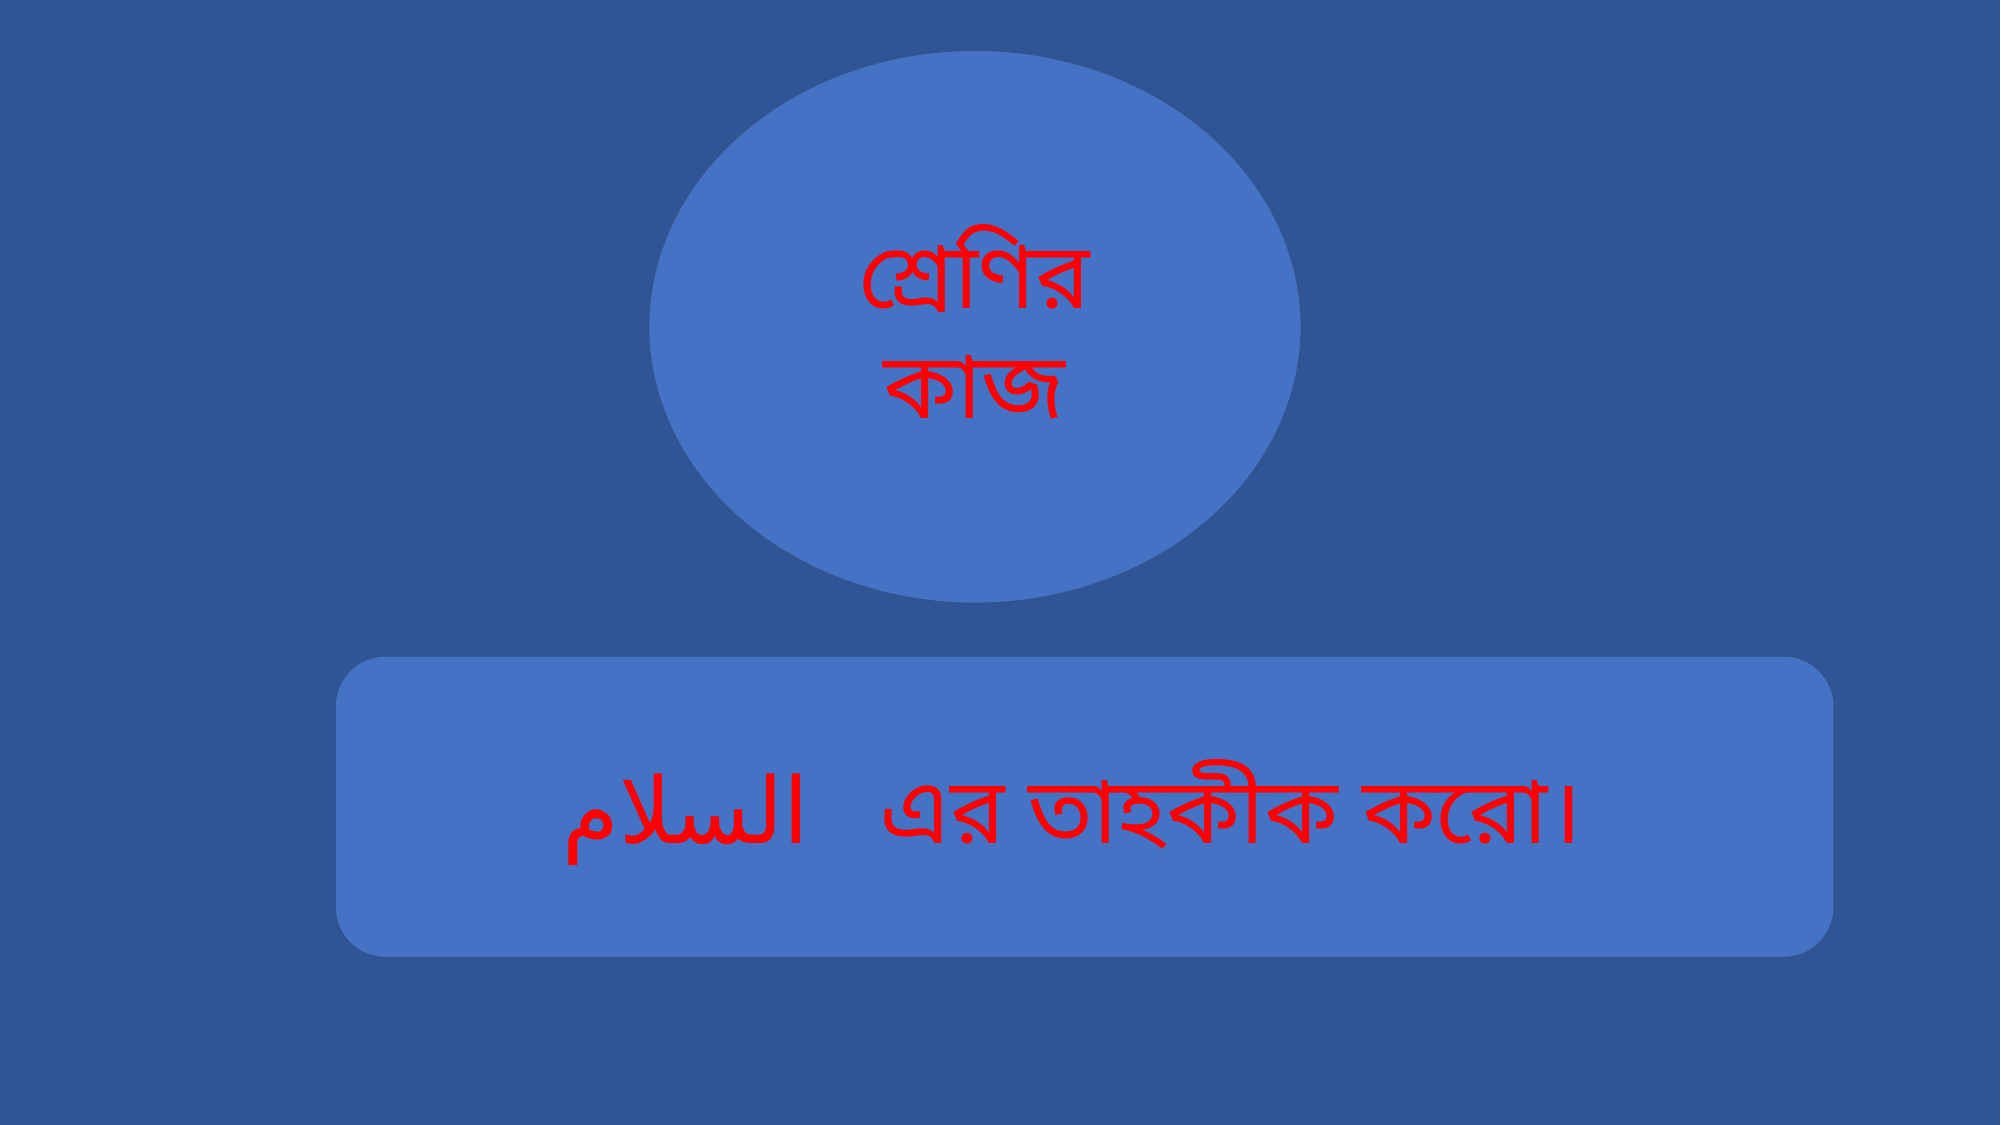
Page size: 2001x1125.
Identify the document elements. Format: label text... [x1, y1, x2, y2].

text_box السلام এর তাহকীক করো। [333, 654, 1836, 959]
text_box শ্রেণির কাজ [647, 48, 1303, 605]
